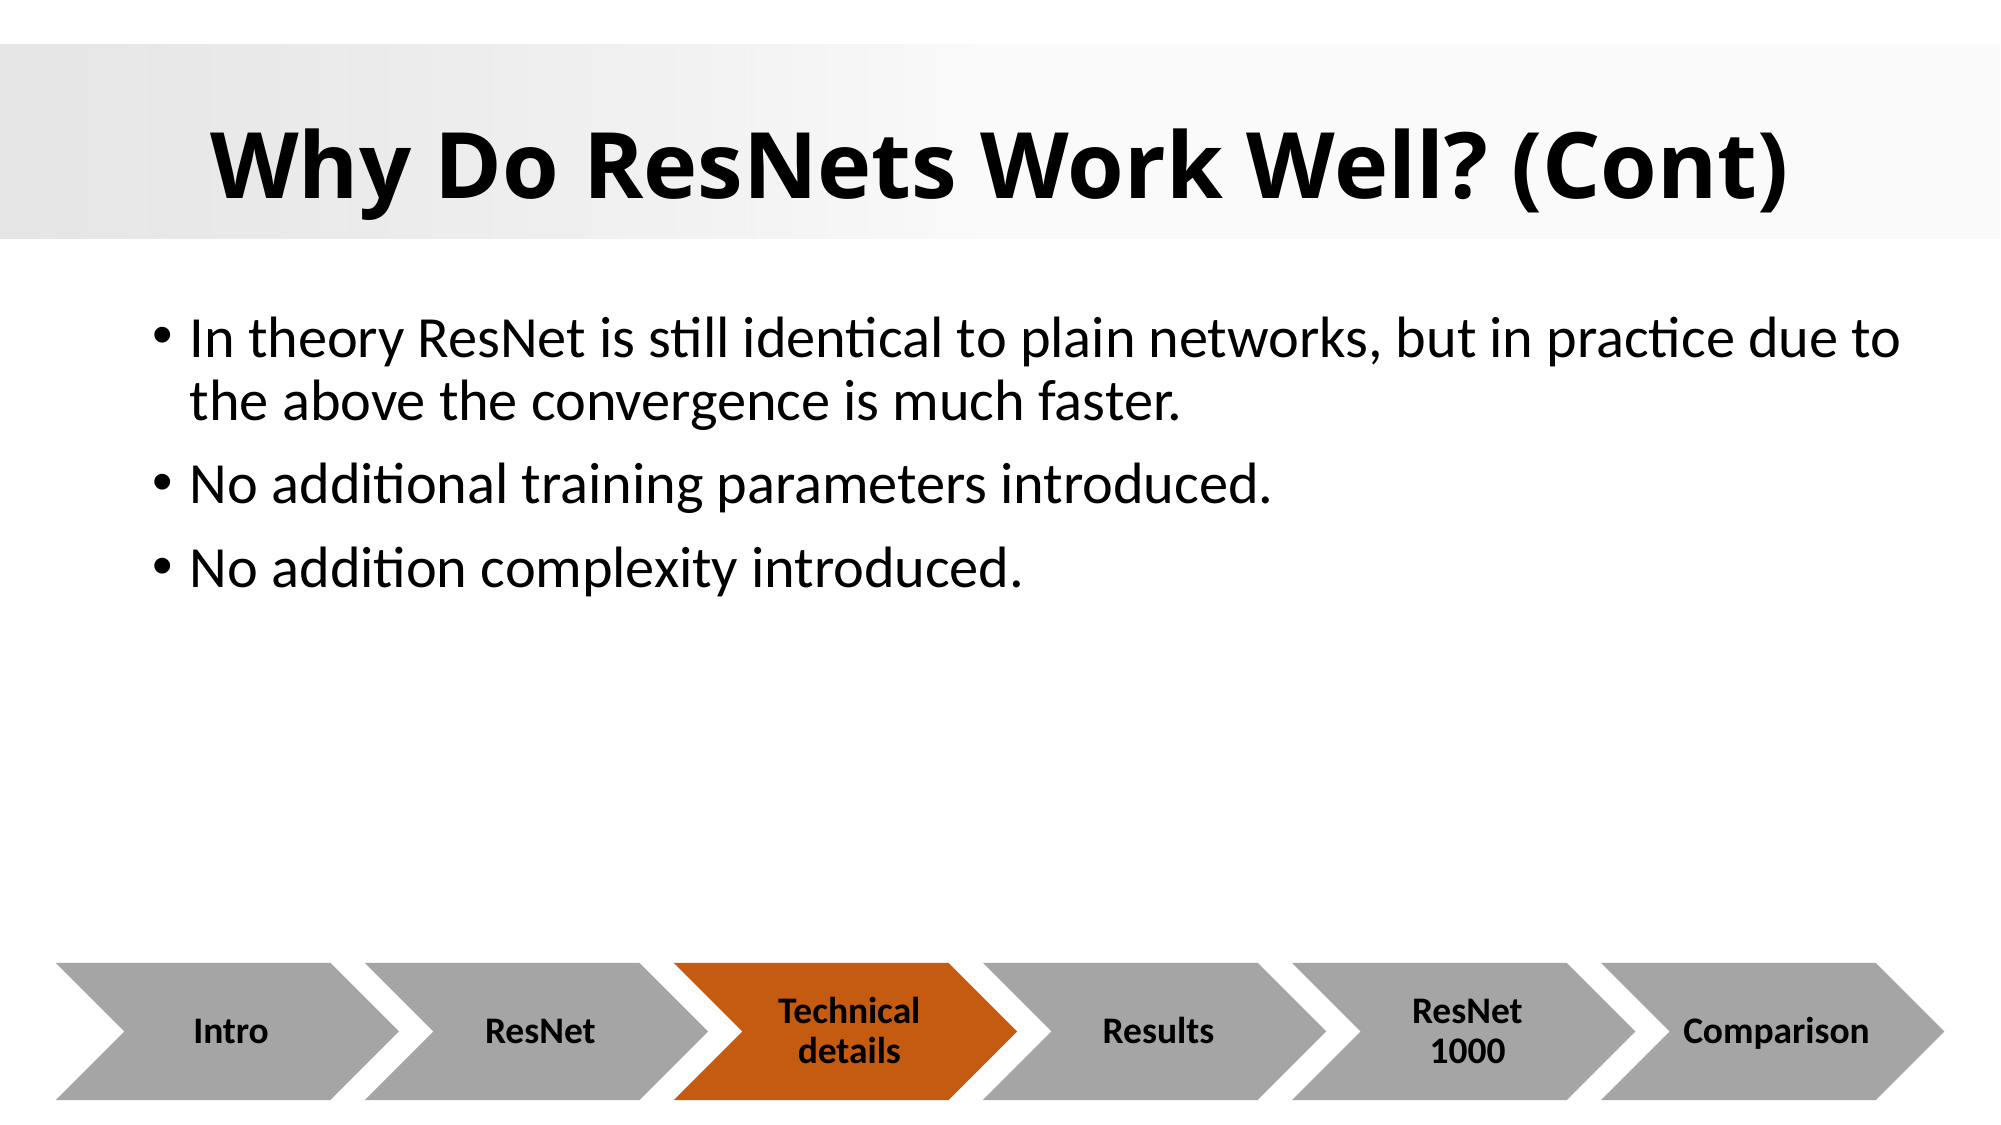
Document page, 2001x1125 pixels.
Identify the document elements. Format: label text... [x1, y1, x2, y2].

title Why Do ResNets Work Well? (Cont) [137, 59, 1863, 278]
list In theory ResNet is still identical to plain networks, but in practice due to the above the convergence is much faster. No additional training parameters introduced. No addition complexity introduced. [137, 299, 1934, 928]
text_box [0, 44, 2000, 240]
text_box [54, 928, 1946, 1125]
